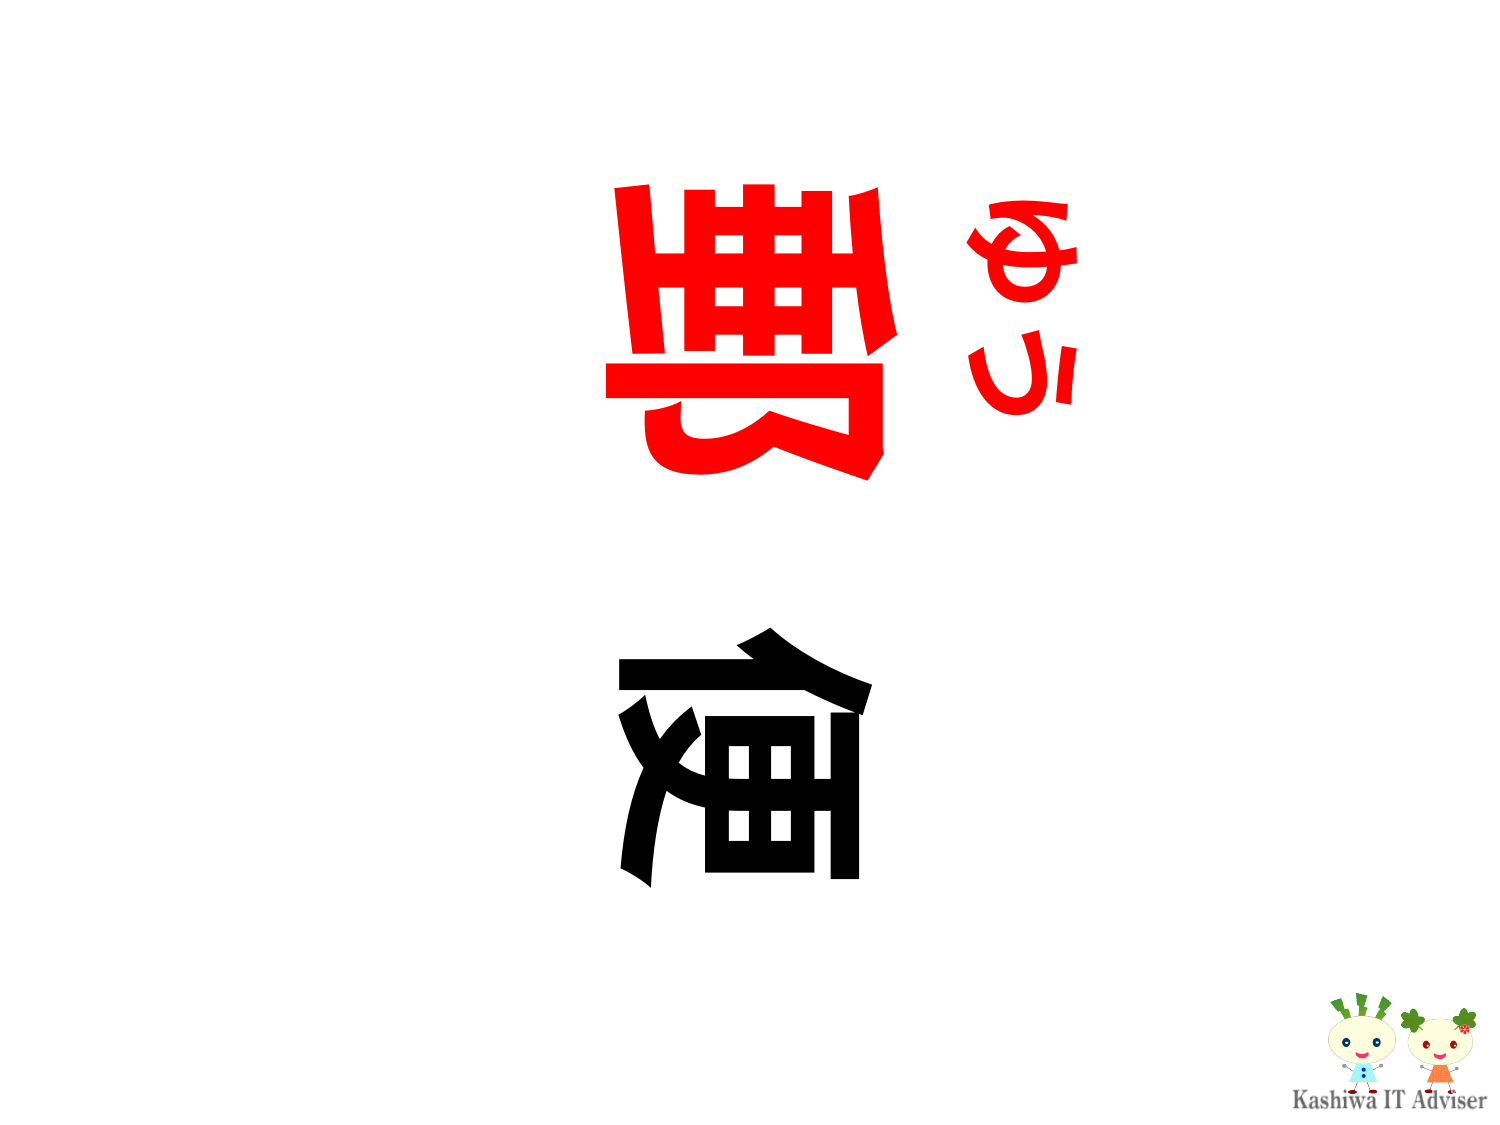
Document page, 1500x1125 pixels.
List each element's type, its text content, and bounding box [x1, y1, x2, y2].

text_box 便 [585, 621, 914, 923]
text_box 郵 [545, 160, 955, 468]
picture [1292, 992, 1488, 1110]
text_box ゆう [927, 172, 1109, 457]
